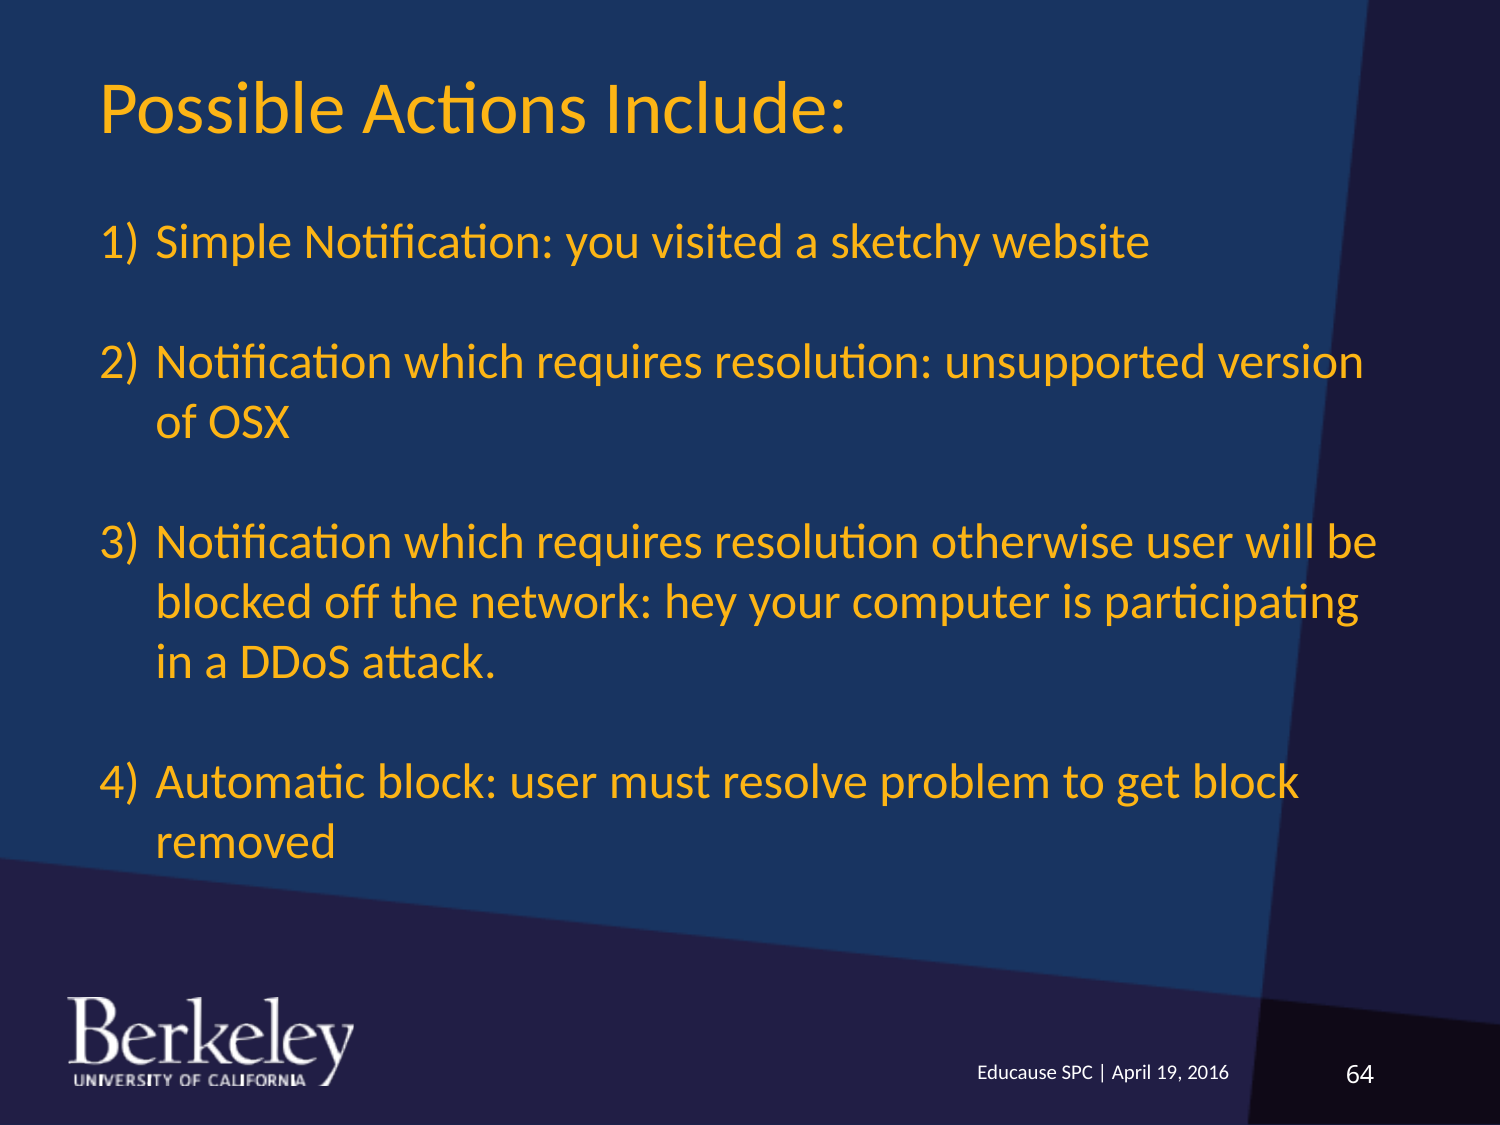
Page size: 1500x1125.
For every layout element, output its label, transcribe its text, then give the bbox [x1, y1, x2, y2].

footer Educause SPC | April 19, 2016 [910, 1040, 1297, 1102]
picture [0, 0, 1500, 1125]
text_box Possible Actions Include: Simple Notification: you visited a sketchy website Notification which requires resolution: unsupported version of OSX Notification which requires resolution otherwise user will be blocked off the network: hey your computer is participating in a DDoS attack. Automatic block: user must resolve problem to get block removed [84, 51, 1407, 877]
